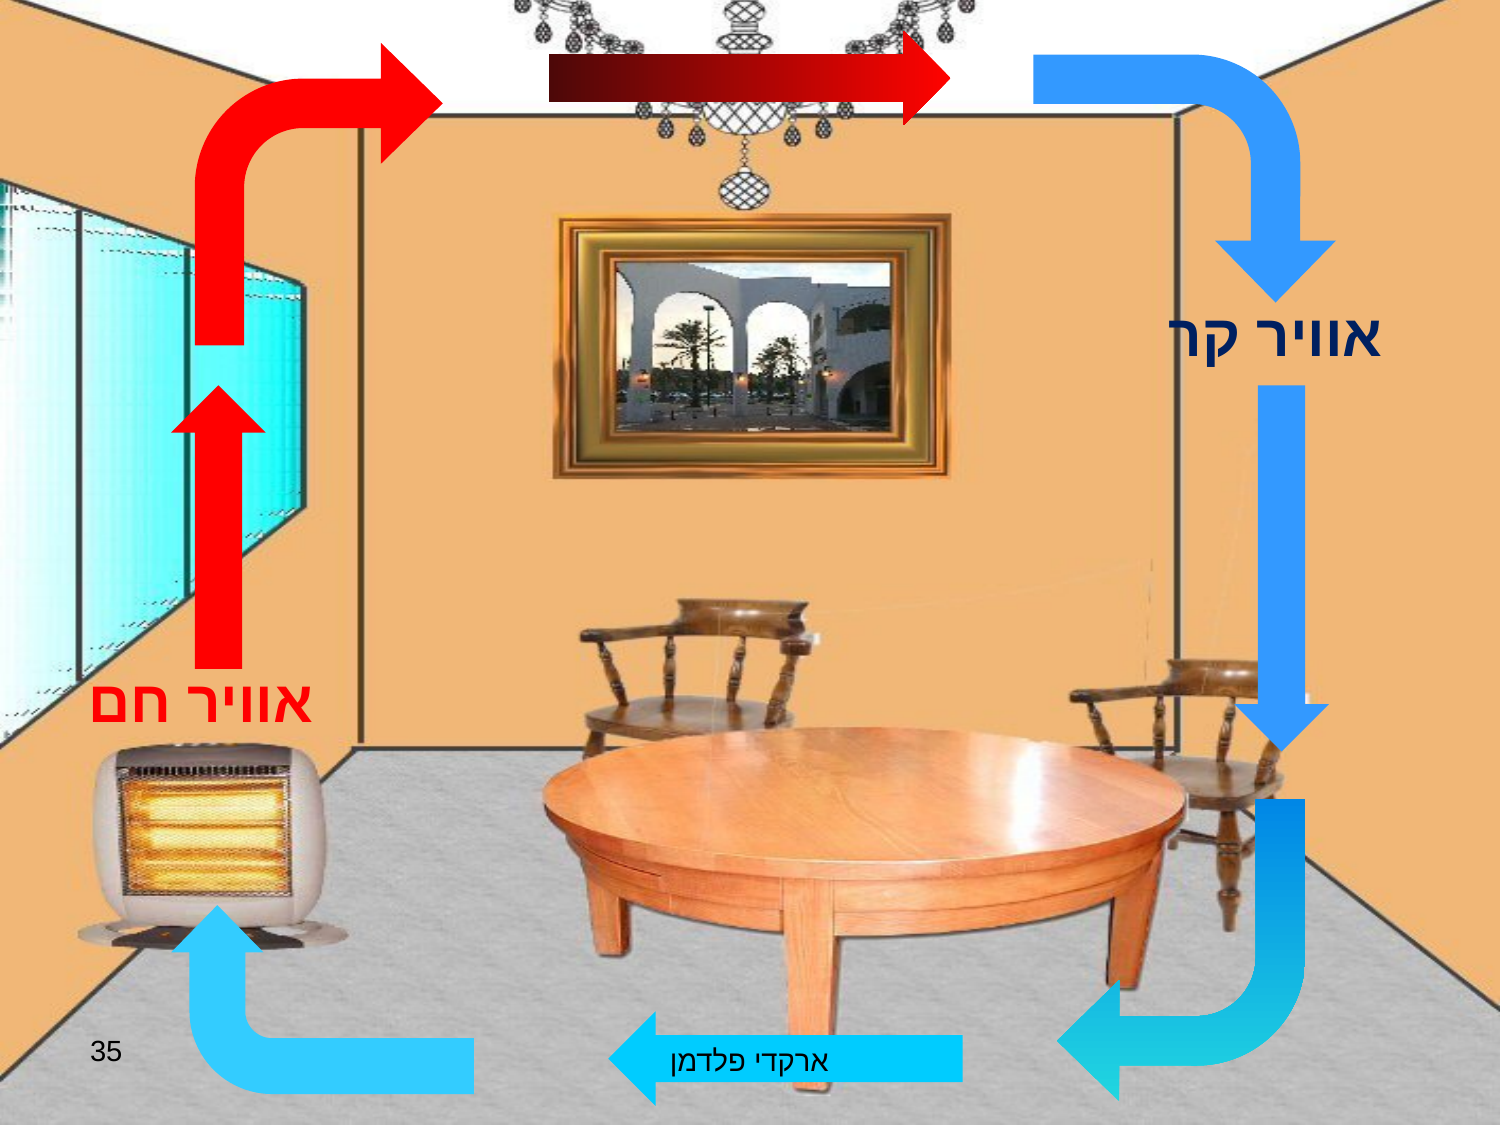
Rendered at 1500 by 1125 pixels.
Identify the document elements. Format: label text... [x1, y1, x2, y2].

text_box אוויר קר [1139, 290, 1412, 376]
text_box [547, 28, 953, 128]
text_box [169, 902, 476, 1097]
footer ארקדי פלדמן [512, 1034, 987, 1107]
text_box [629, 1009, 965, 1034]
text_box [169, 383, 268, 656]
text_box [1232, 383, 1331, 754]
text_box [1055, 796, 1308, 1104]
text_box [192, 40, 445, 348]
text_box [1031, 52, 1339, 290]
picture [0, 0, 1500, 1125]
slide_number 35 [74, 1024, 426, 1103]
text_box אוויר חם [64, 656, 337, 742]
